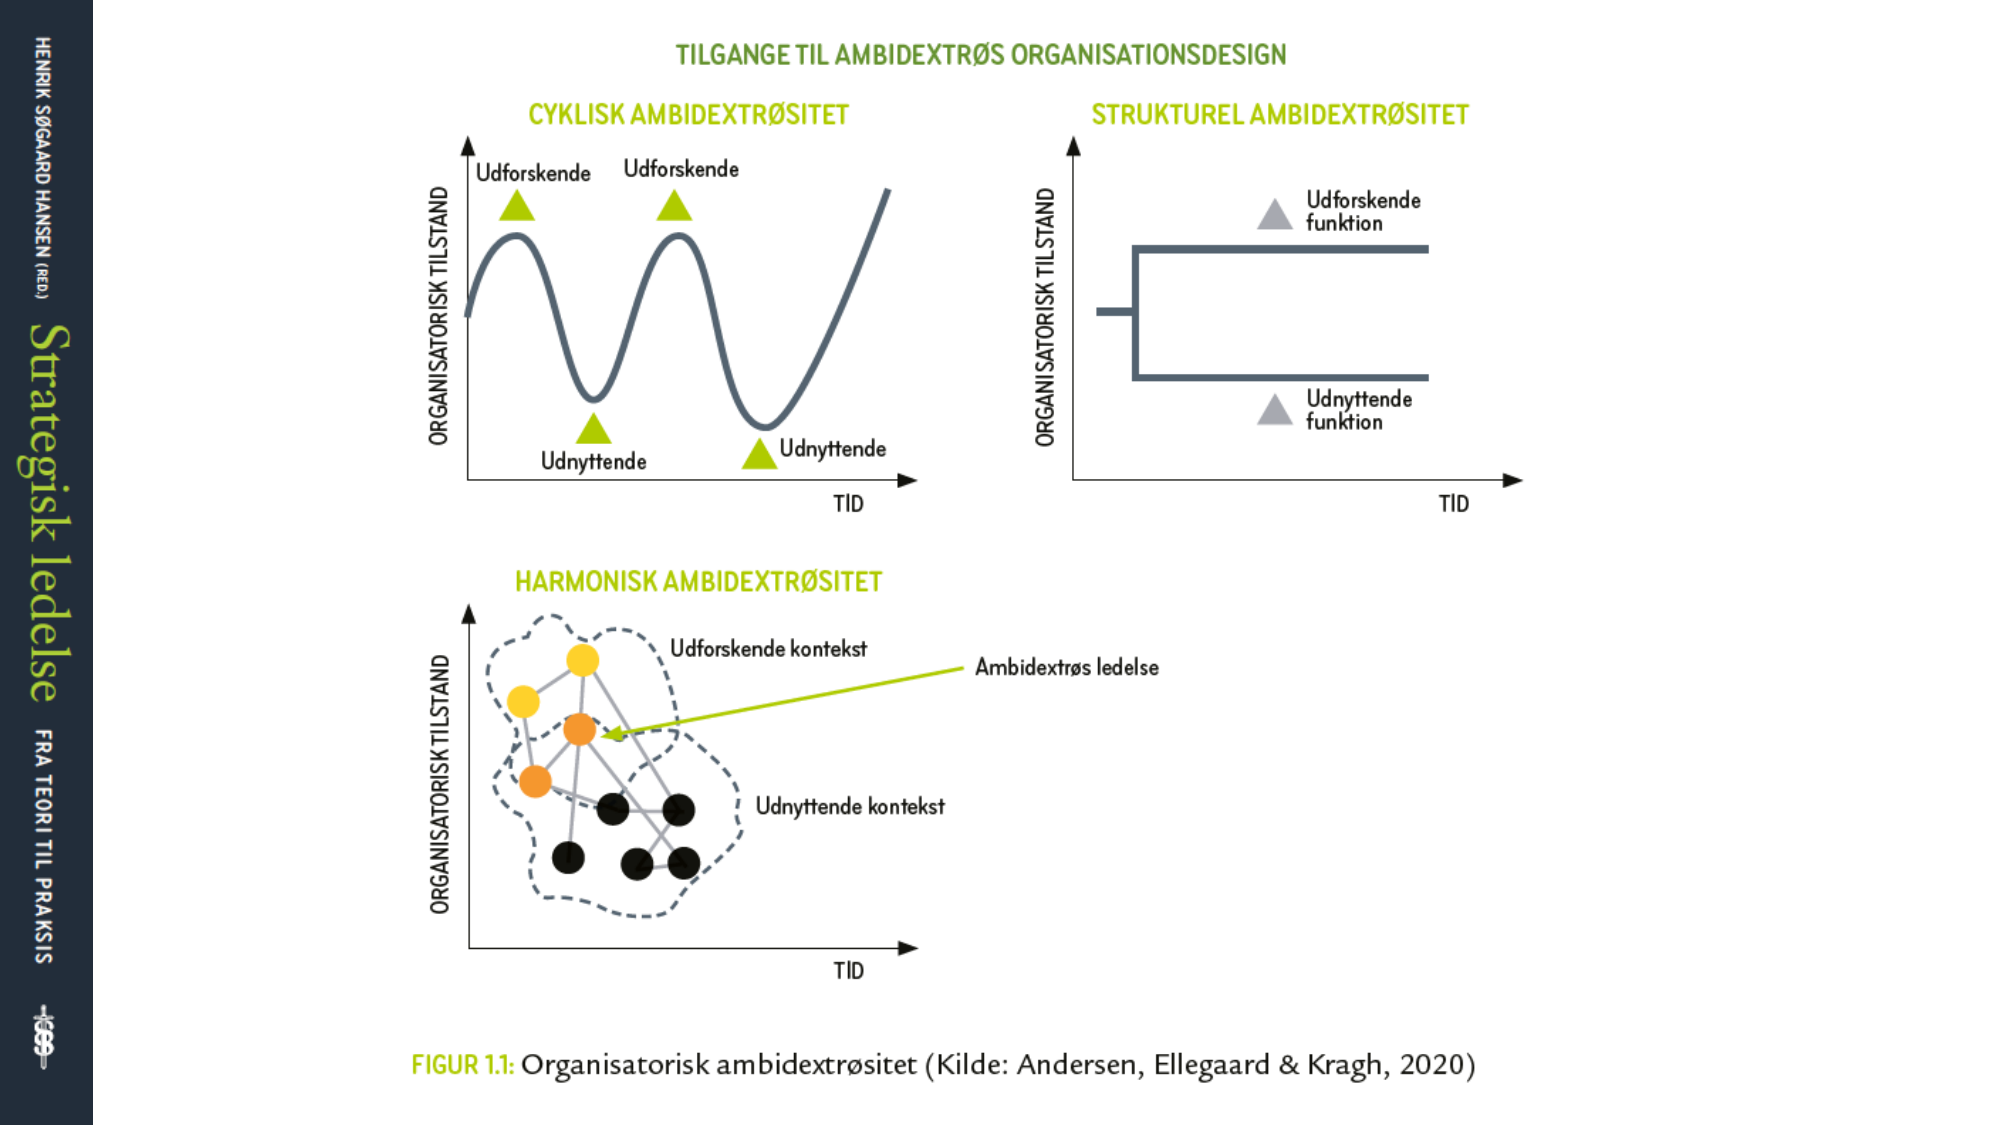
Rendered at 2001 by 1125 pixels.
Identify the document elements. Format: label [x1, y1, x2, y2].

picture [382, 28, 1618, 1097]
picture [0, 0, 93, 1125]
